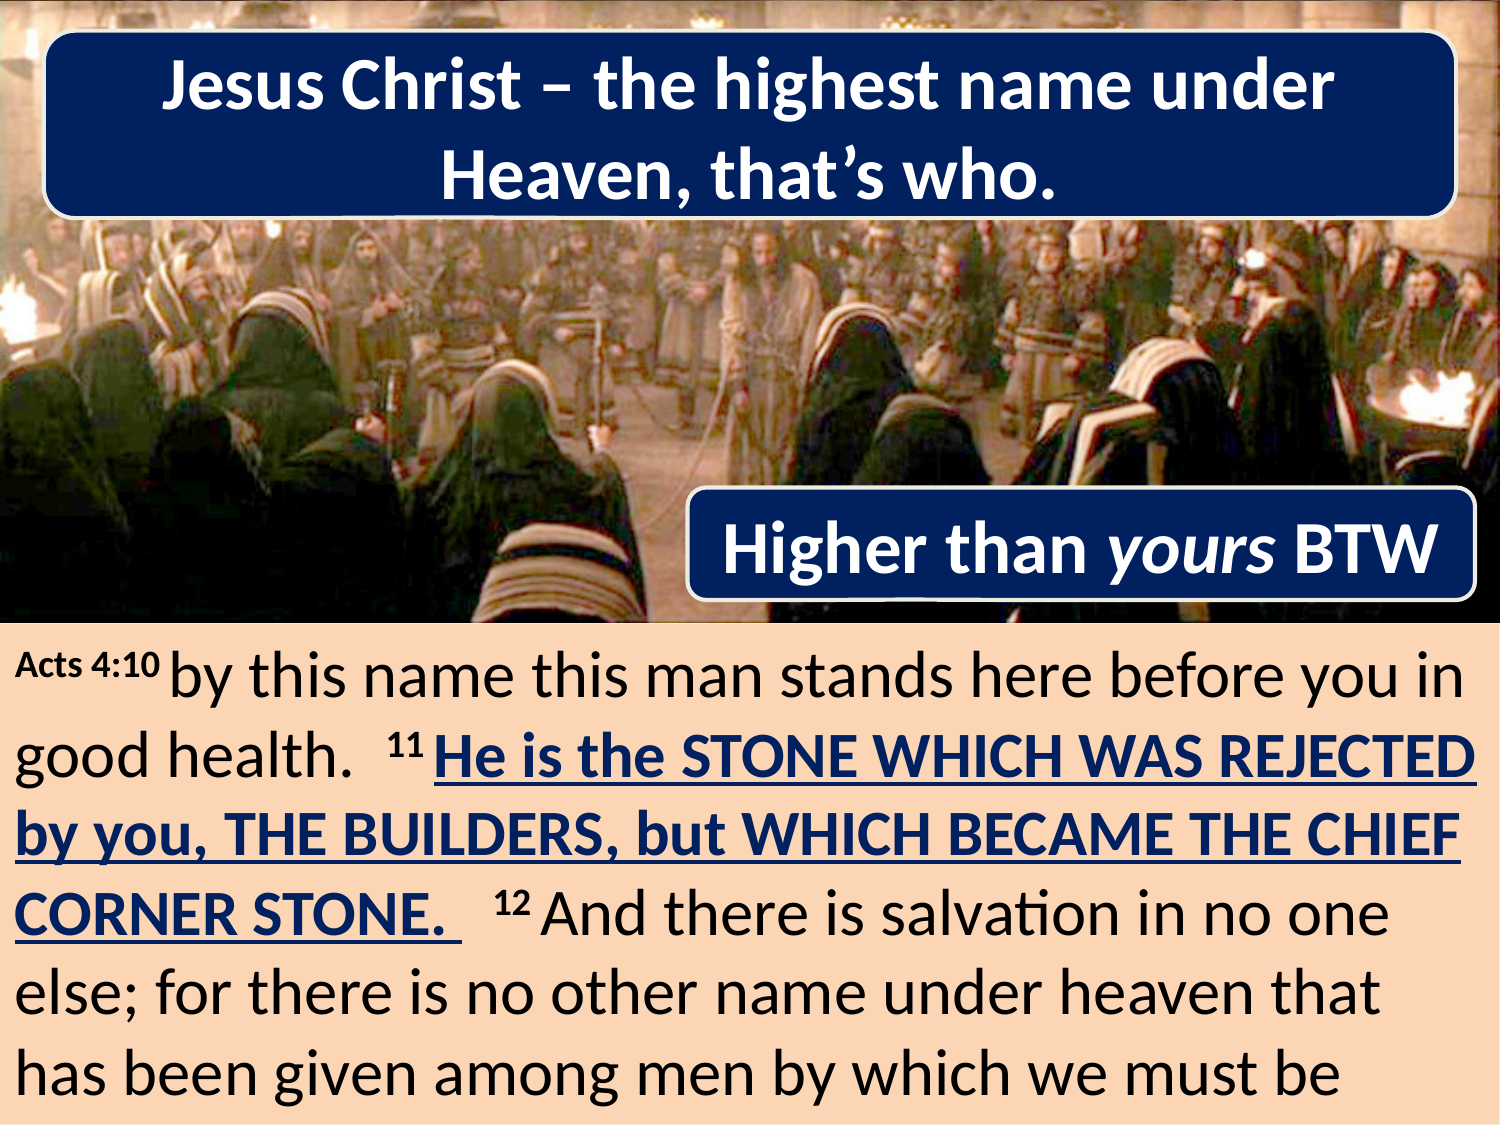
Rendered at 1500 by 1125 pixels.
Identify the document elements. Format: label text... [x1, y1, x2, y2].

text_box Acts 4:10 by this name this man stands here before you in good health. 11 He is the stone which was rejected by you, the builders, but which became the chief corner stone. 12 And there is salvation in no one else; for there is no other name under heaven that has been given among men by which we must be saved.” [0, 891, 1500, 1125]
picture [0, 0, 1500, 885]
